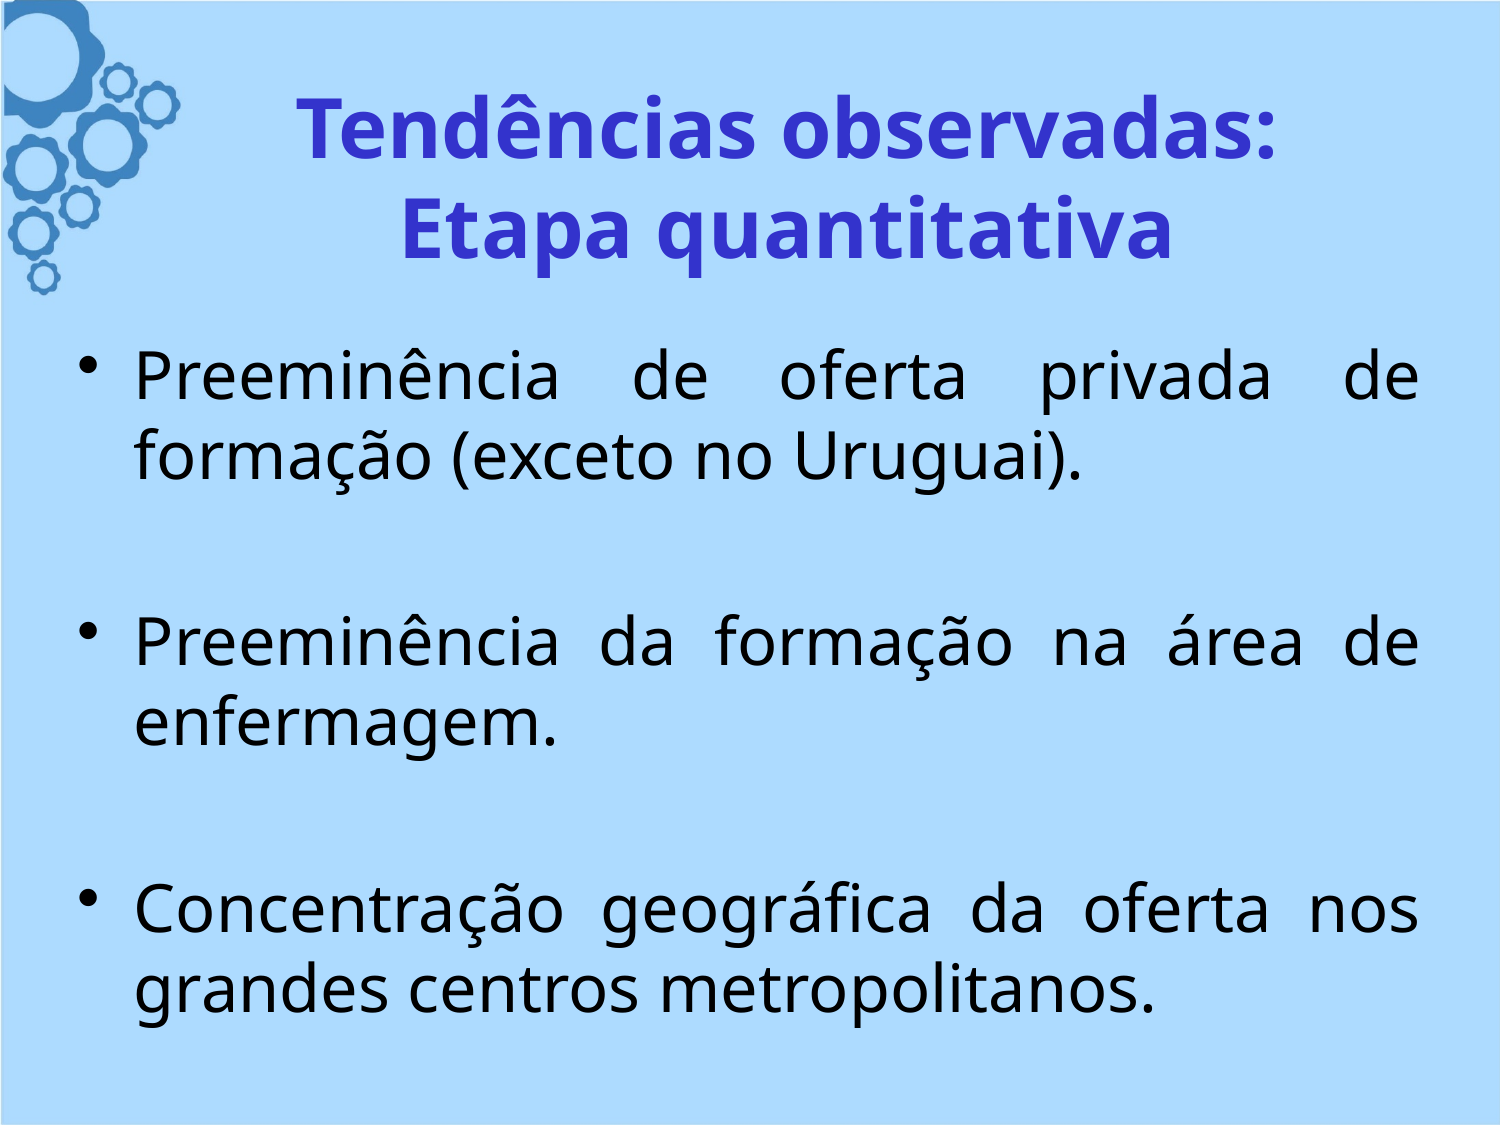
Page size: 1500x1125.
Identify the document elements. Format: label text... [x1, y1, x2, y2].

list Preeminência de oferta privada de formação (exceto no Uruguai). Preeminência da formação na área de enfermagem. Concentração geográfica da oferta nos grandes centros metropolitanos. [62, 324, 1438, 1001]
picture [0, 0, 1500, 1125]
title Tendências observadas: Etapa quantitativa [187, 62, 1388, 288]
